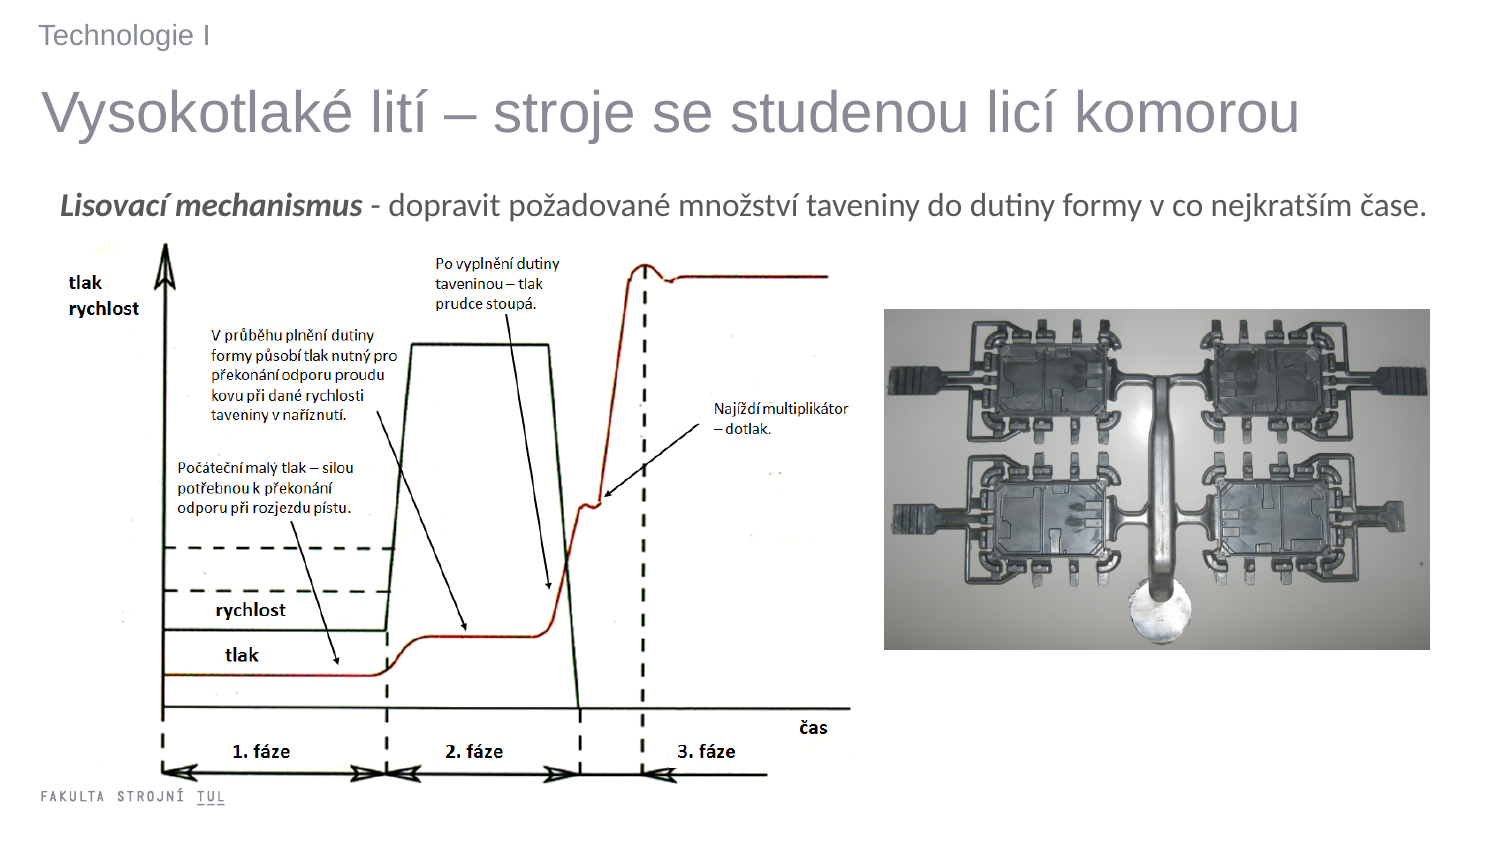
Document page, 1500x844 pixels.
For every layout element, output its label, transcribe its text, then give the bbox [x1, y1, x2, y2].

list Lisovací mechanismus - dopravit požadované množství taveniny do dutiny formy v co nejkratším čase. [40, 162, 1475, 756]
picture [62, 241, 875, 784]
picture [884, 309, 1430, 651]
text_box Vysokotlaké lití – stroje se studenou licí komorou [41, 58, 1430, 148]
list Technologie I [18, 15, 1260, 76]
